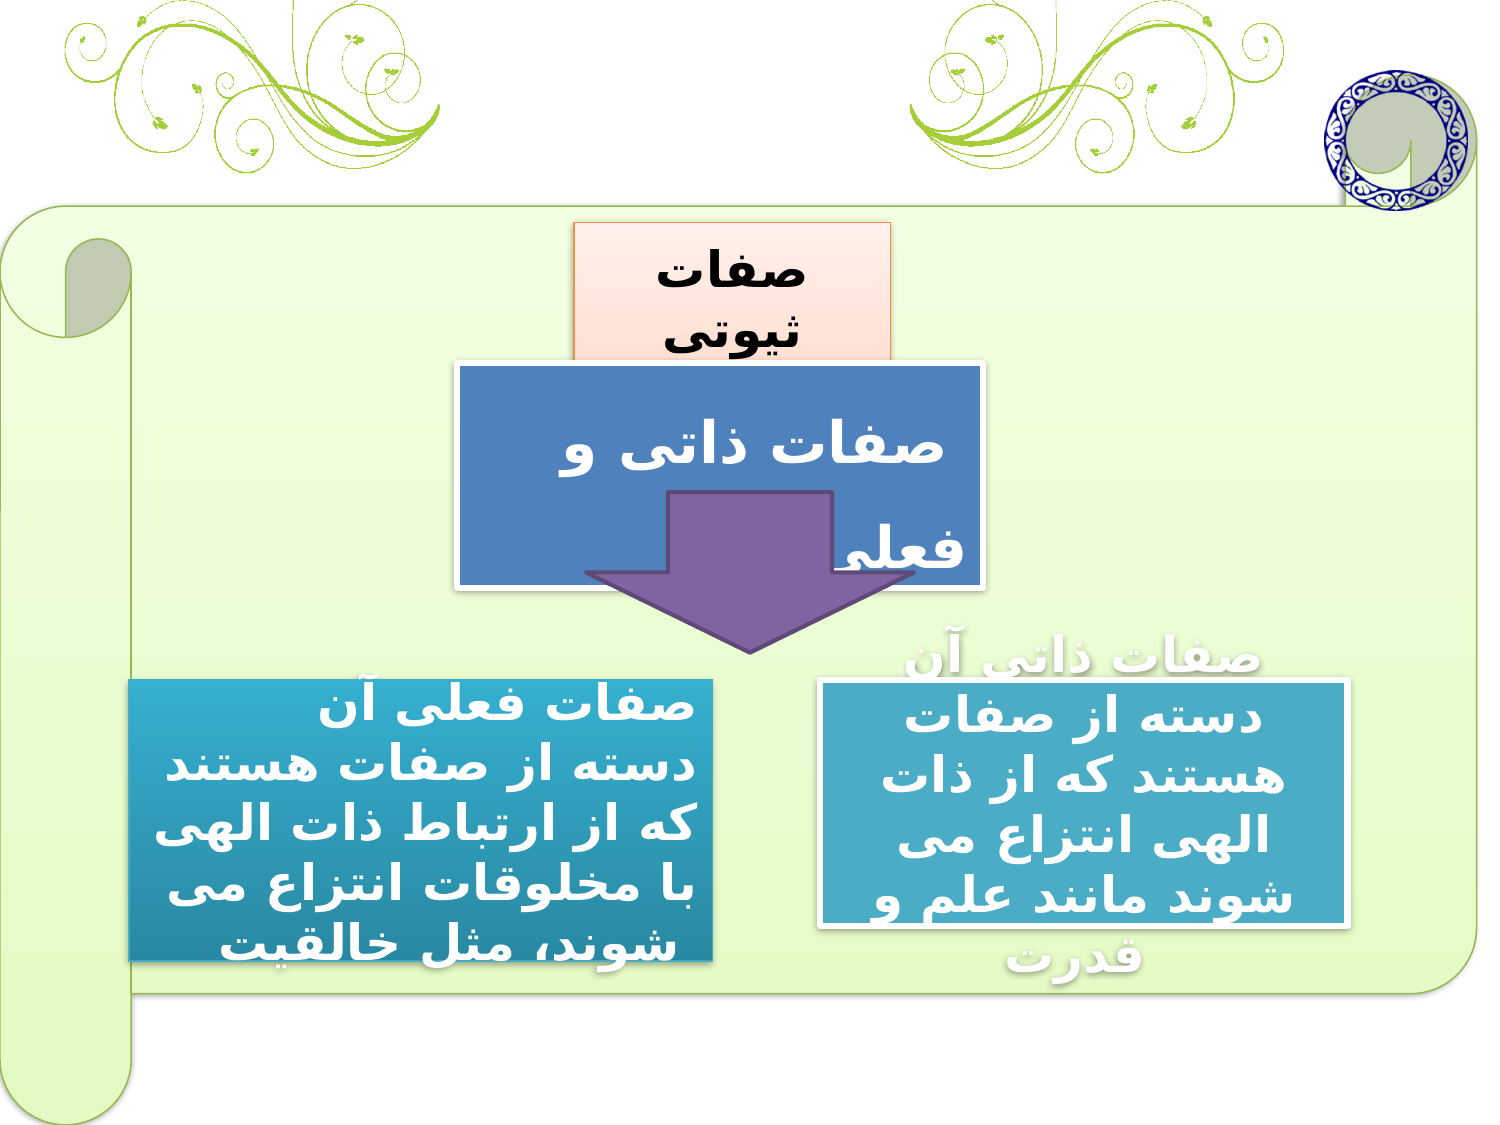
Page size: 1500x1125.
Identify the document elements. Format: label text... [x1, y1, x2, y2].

text_box صفات ذاتی و فعلی: [454, 360, 986, 591]
text_box [0, 114, 1478, 1125]
text_box صفات فعلی آن دسته از صفات هستند که از ارتباط ذات الهی با مخلوقات انتزاع می شوند، مثل خالقیت [128, 679, 713, 962]
picture [1323, 70, 1468, 211]
text_box صفات ذاتی آن دسته از صفات هستند که از ذات الهی انتزاع می شوند مانند علم و قدرت [817, 677, 1351, 929]
text_box صفات ثیوتی [573, 222, 891, 358]
picture [58, 0, 447, 180]
text_box [583, 490, 917, 655]
picture [902, 0, 1291, 180]
